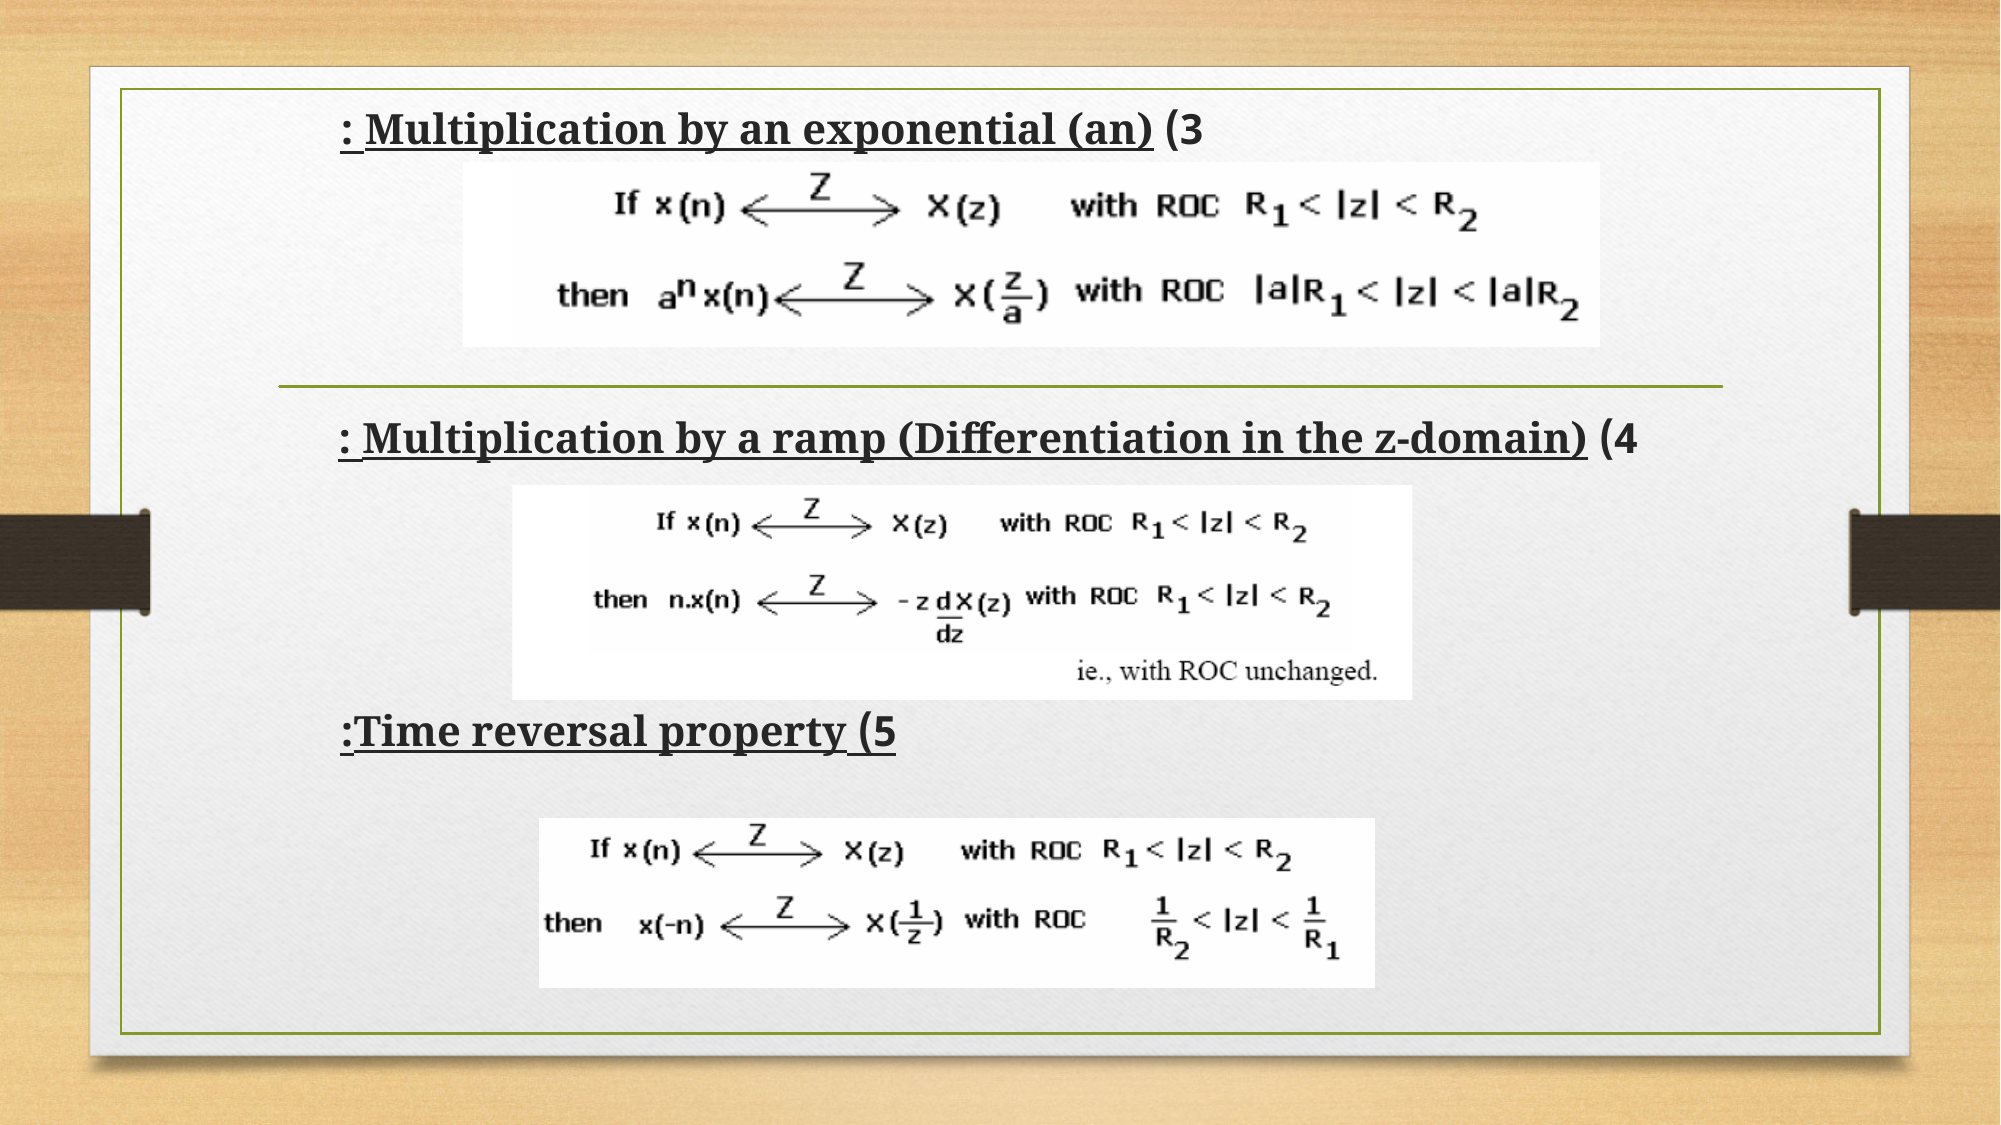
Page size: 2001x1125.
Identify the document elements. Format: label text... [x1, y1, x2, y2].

picture [0, 0, 2001, 1125]
list 3) Multiplication by an exponential (an) : 4) Multiplication by a ramp (Differentiation in the z-domain) : 5) Time reversal property: [312, 87, 1713, 1050]
